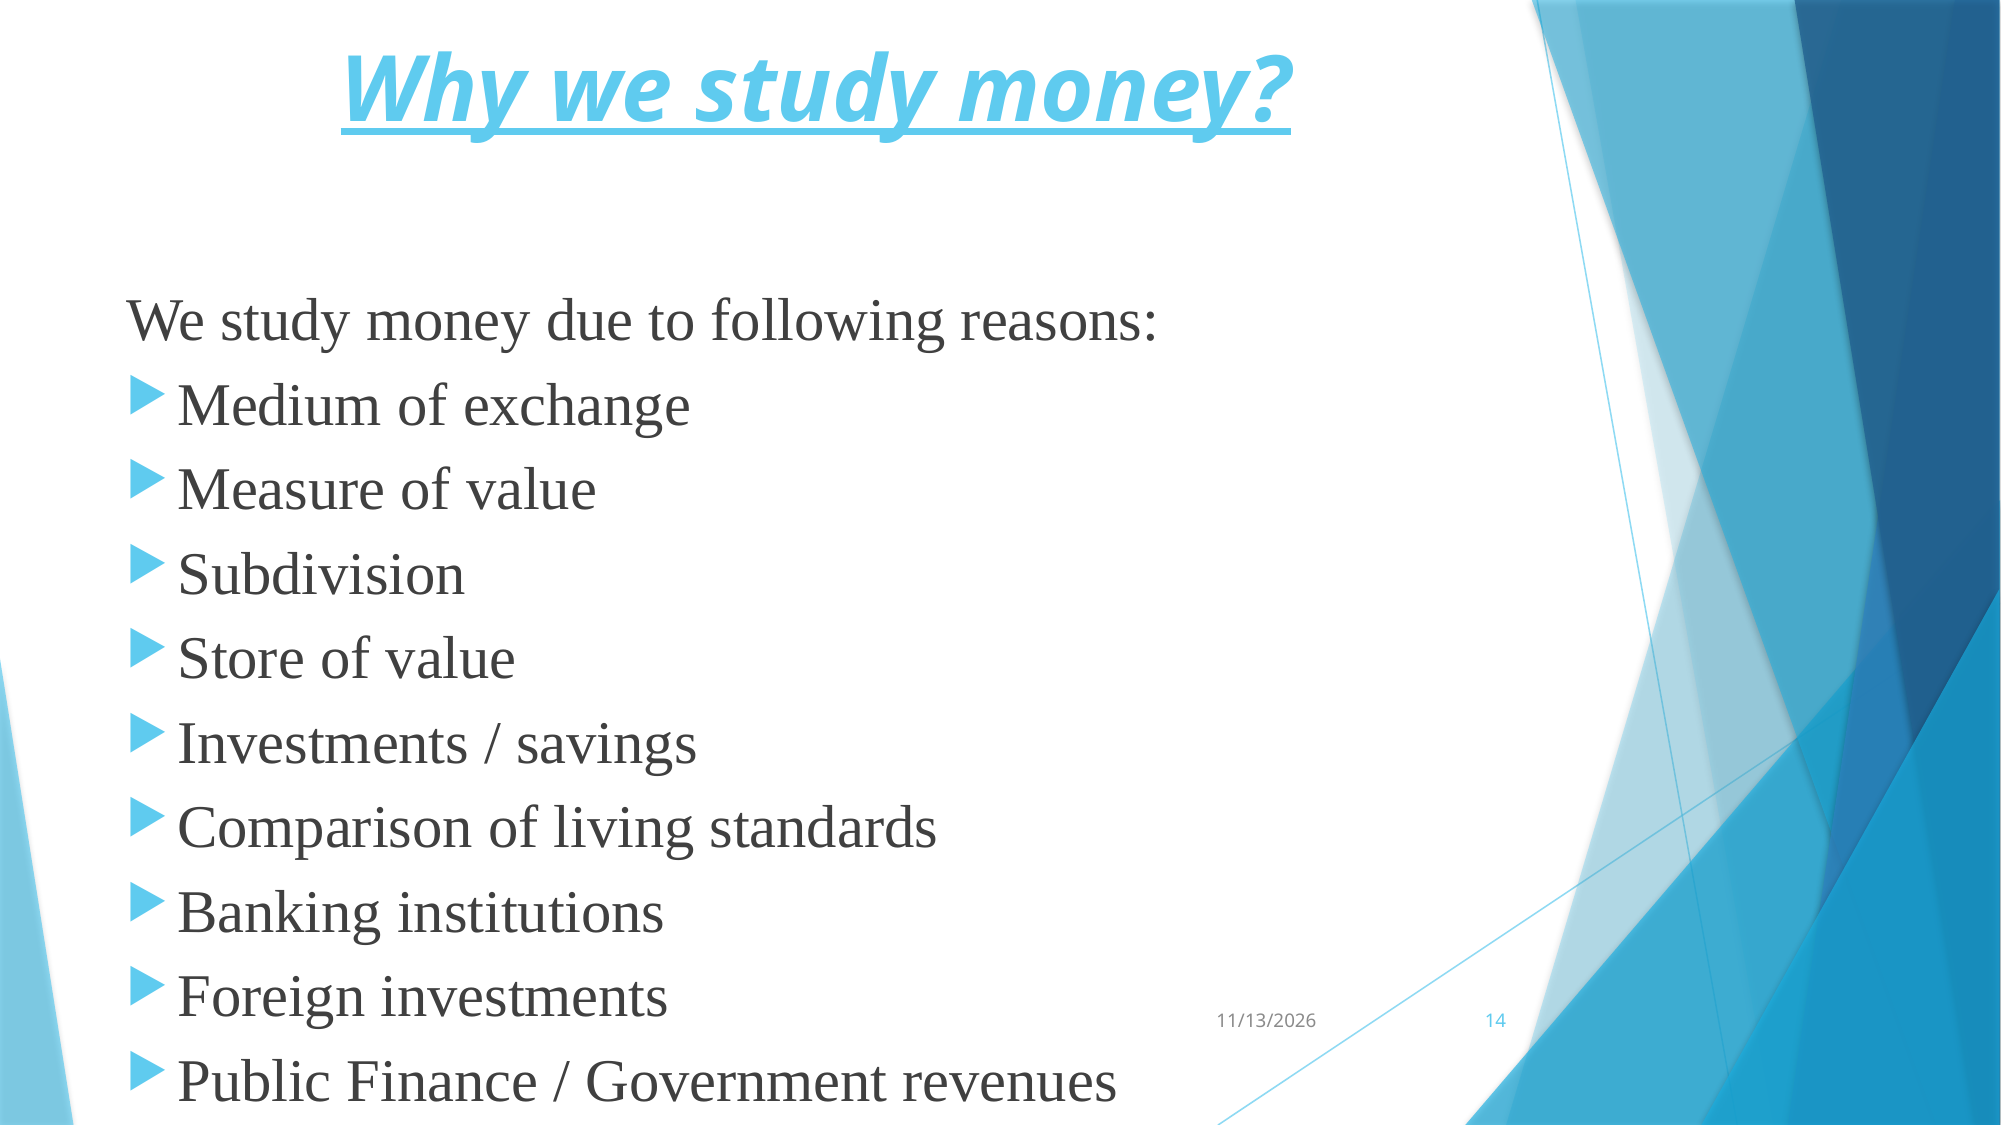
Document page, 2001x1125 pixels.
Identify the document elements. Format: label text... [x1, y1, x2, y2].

title Why we study money? [111, 21, 1522, 239]
list We study money due to following reasons: Medium of exchange Measure of value Subdivision Store of value Investments / savings Comparison of living standards Banking institutions Foreign investments Public Finance / Government revenues [111, 272, 1522, 1125]
slide_number 14 [1409, 991, 1522, 1051]
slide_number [1181, 991, 1332, 1051]
